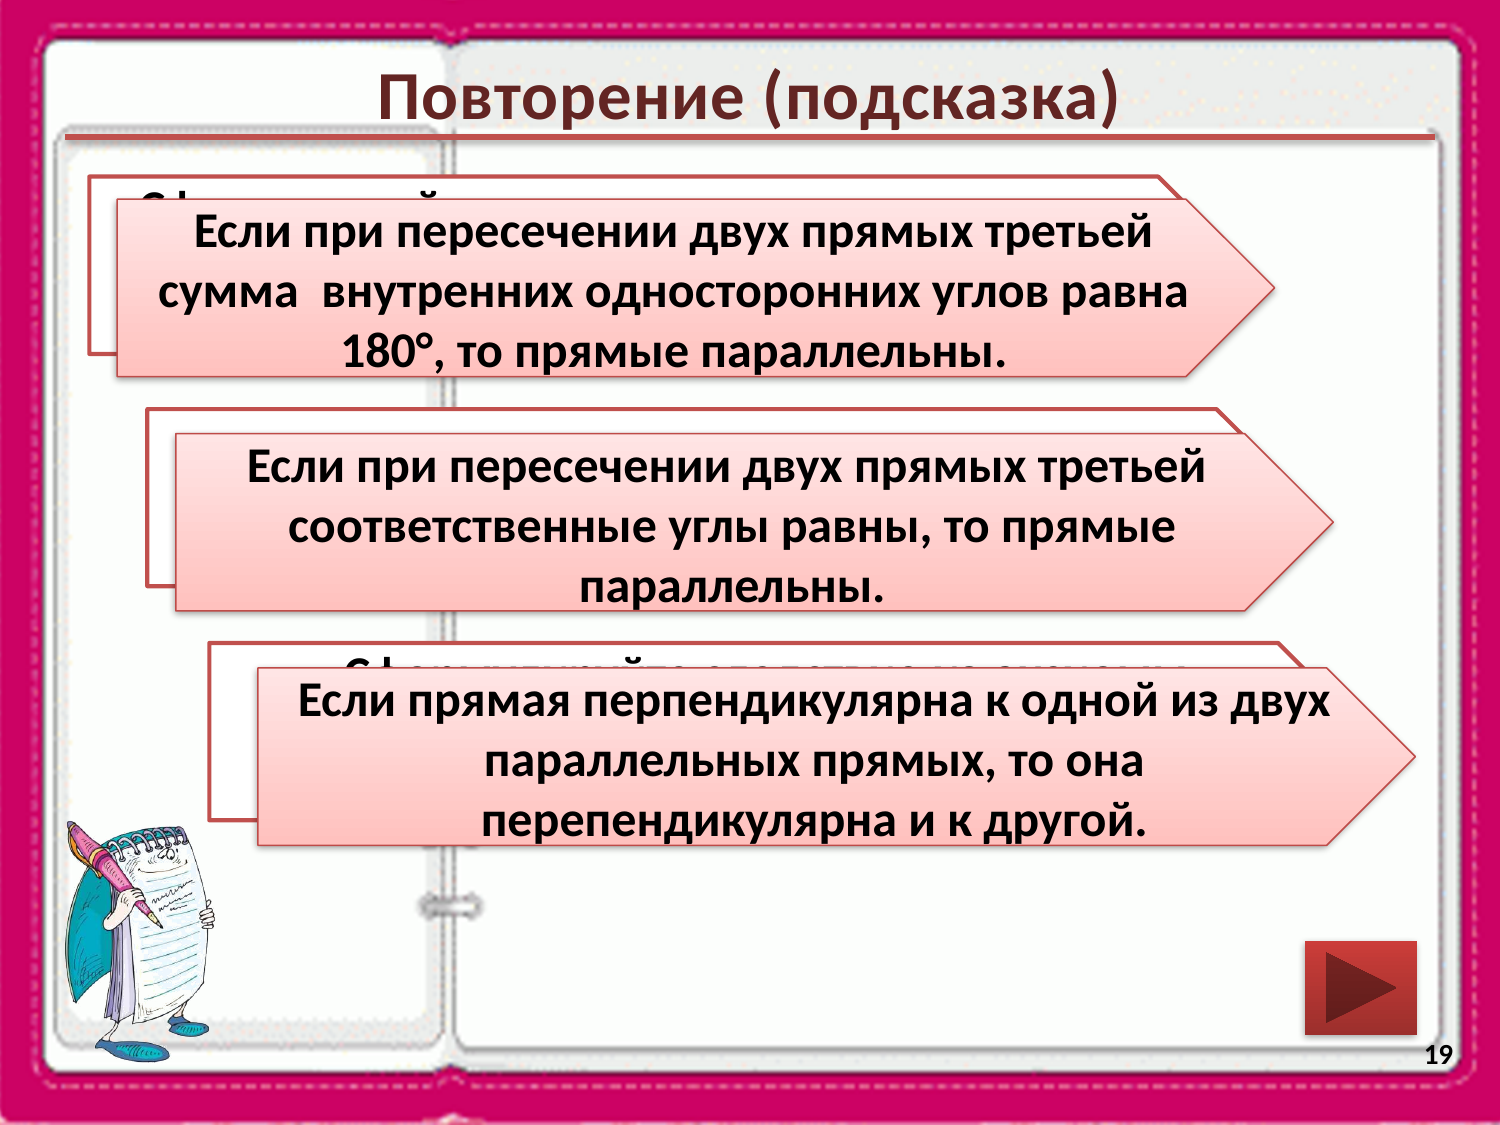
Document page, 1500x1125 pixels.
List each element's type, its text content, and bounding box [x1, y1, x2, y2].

picture [0, 0, 1500, 1125]
text_box [1305, 940, 1418, 1036]
slide_number 19 [1328, 1023, 1469, 1084]
text_box Если при пересечении двух прямых третьей сумма внутренних односторонних углов равна 180°, то прямые параллельны. [116, 198, 1276, 378]
text_box Если при пересечении двух прямых третьей соответственные углы равны, то прямые параллельны. [175, 432, 1334, 612]
text_box Сформулируйте следствие из аксиомы параллельных прямых и обратное следствию утверждение [207, 640, 1304, 823]
text_box Сформулируйте признак параллельности двух прямых относительно соответственных углов. [145, 407, 1242, 589]
title Повторение (подсказка) [64, 42, 1436, 135]
text_box Сформулируйте признак параллельности двух прямых относительно внутренних односторонних углов. [87, 174, 1182, 357]
text_box Если прямая перпендикулярна к одной из двух параллельных прямых, то она перепендикулярна и к другой. [257, 667, 1416, 847]
